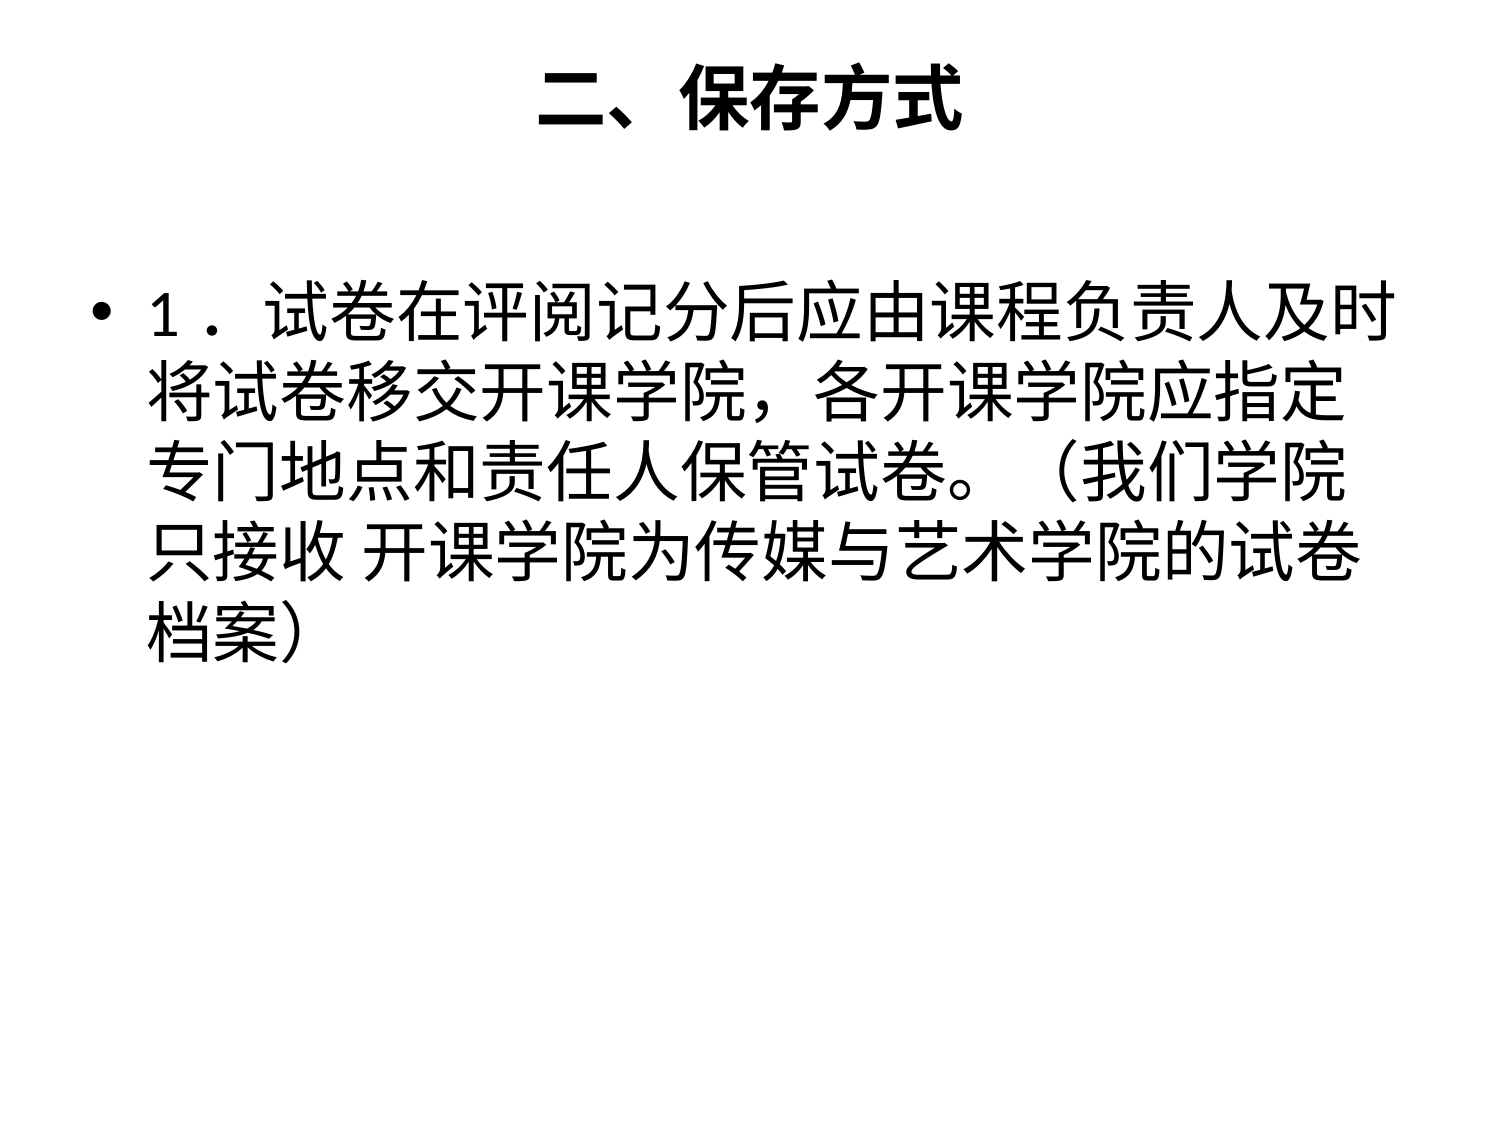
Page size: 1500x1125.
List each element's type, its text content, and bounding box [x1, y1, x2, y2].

list 1．试卷在评阅记分后应由课程负责人及时将试卷移交开课学院，各开课学院应指定专门地点和责任人保管试卷。（我们学院只接收 开课学院为传媒与艺术学院的试卷档案） [75, 262, 1425, 1005]
title 二、保存方式 [75, 45, 1425, 233]
